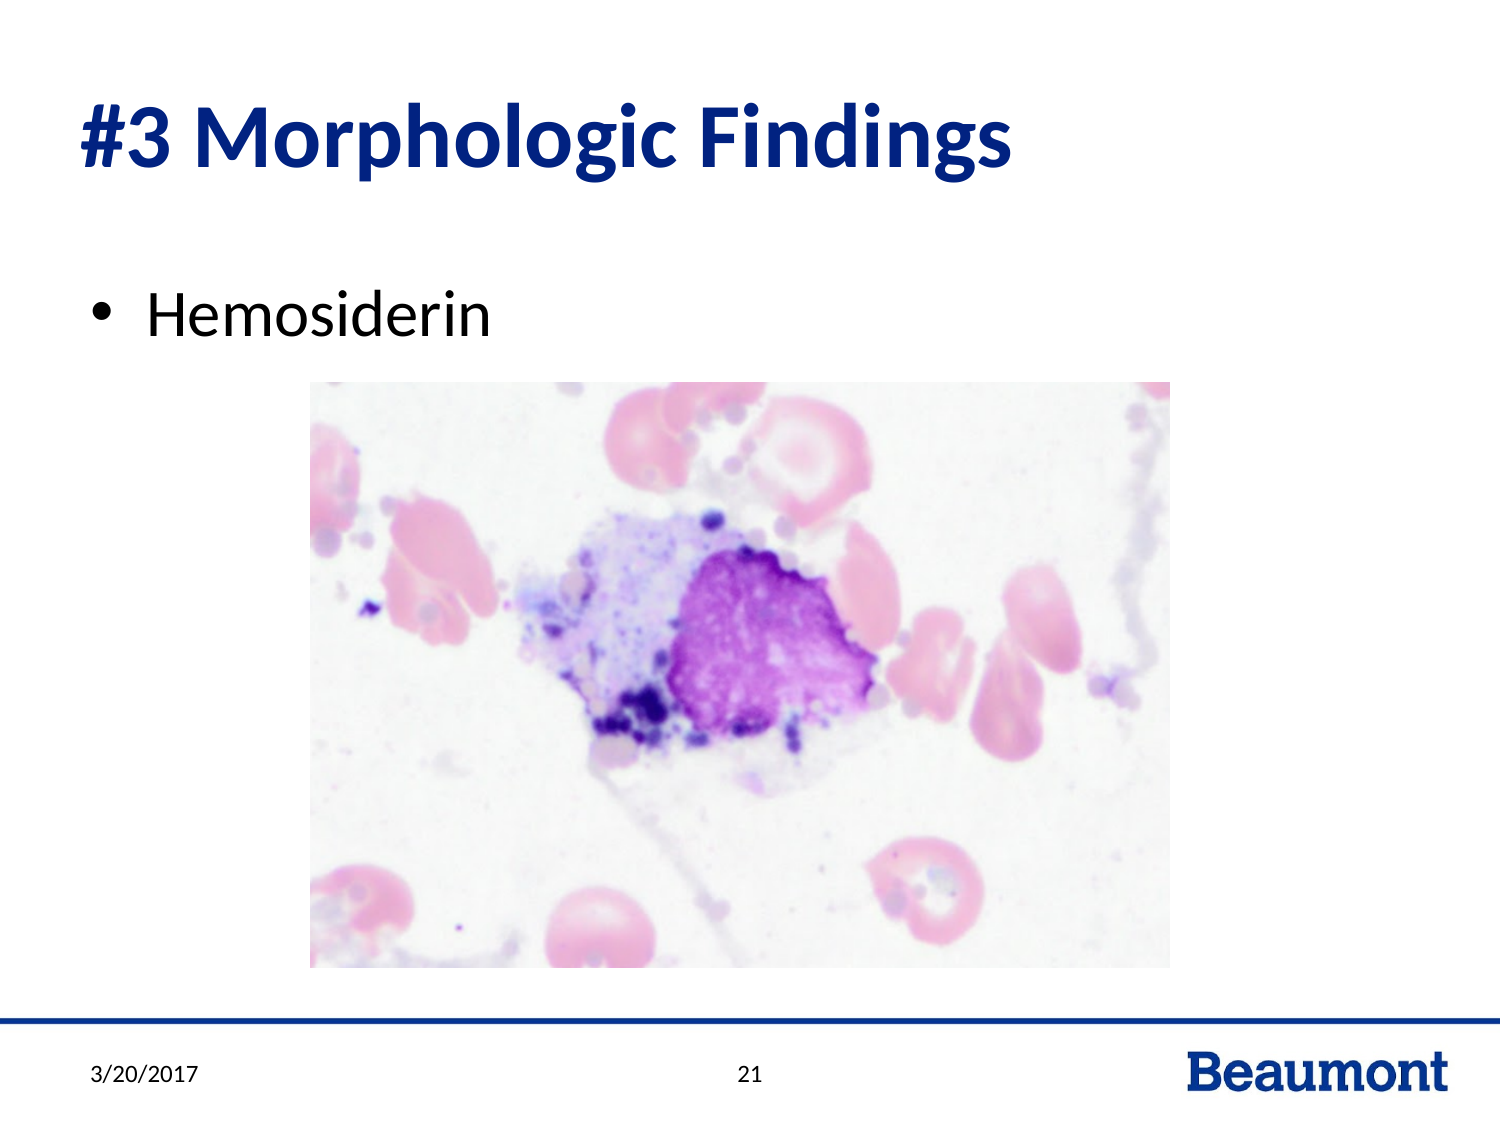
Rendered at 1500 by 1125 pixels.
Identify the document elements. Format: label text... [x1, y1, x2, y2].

picture [0, 1013, 1500, 1125]
title #3 Morphologic Findings [65, 37, 1415, 225]
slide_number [75, 1042, 425, 1103]
picture [310, 382, 1170, 968]
slide_number 21 [575, 1042, 925, 1103]
list Hemosiderin [75, 262, 1425, 1005]
